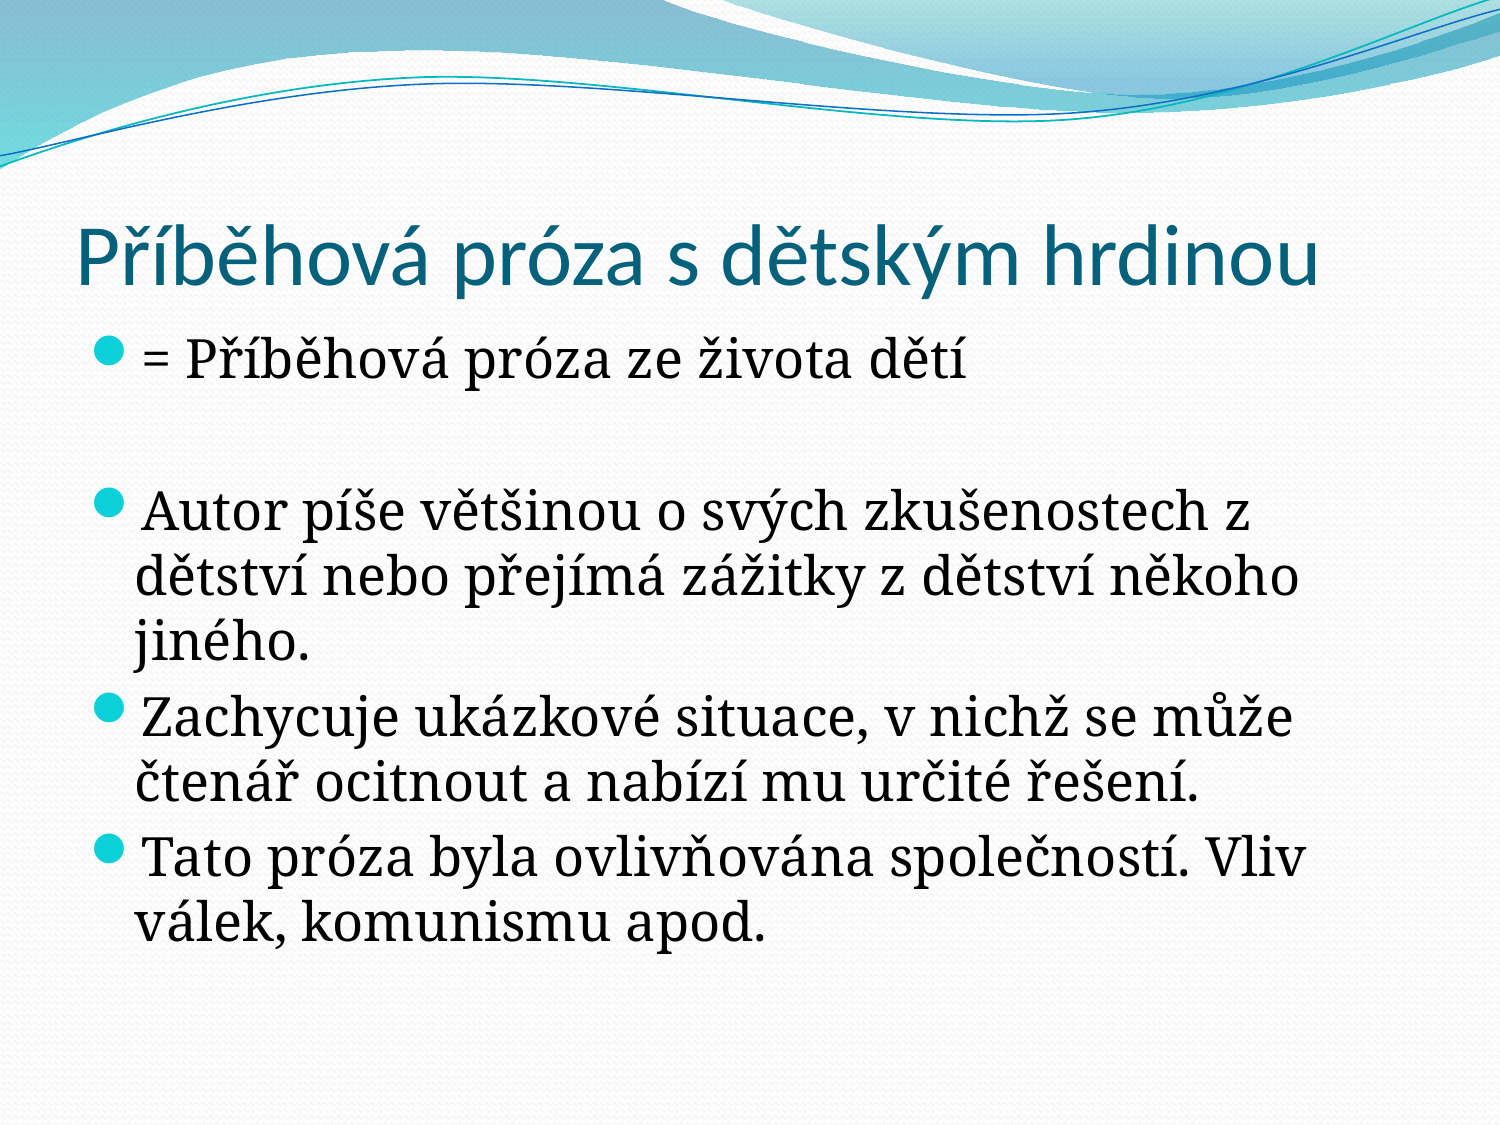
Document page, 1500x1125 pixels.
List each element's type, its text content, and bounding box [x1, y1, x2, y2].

title Příběhová próza s dětským hrdinou [75, 115, 1425, 303]
list = Příběhová próza ze života dětí Autor píše většinou o svých zkušenostech z dětství nebo přejímá zážitky z dětství někoho jiného. Zachycuje ukázkové situace, v nichž se může čtenář ocitnout a nabízí mu určité řešení. Tato próza byla ovlivňována společností. Vliv válek, komunismu apod. [75, 317, 1425, 1038]
